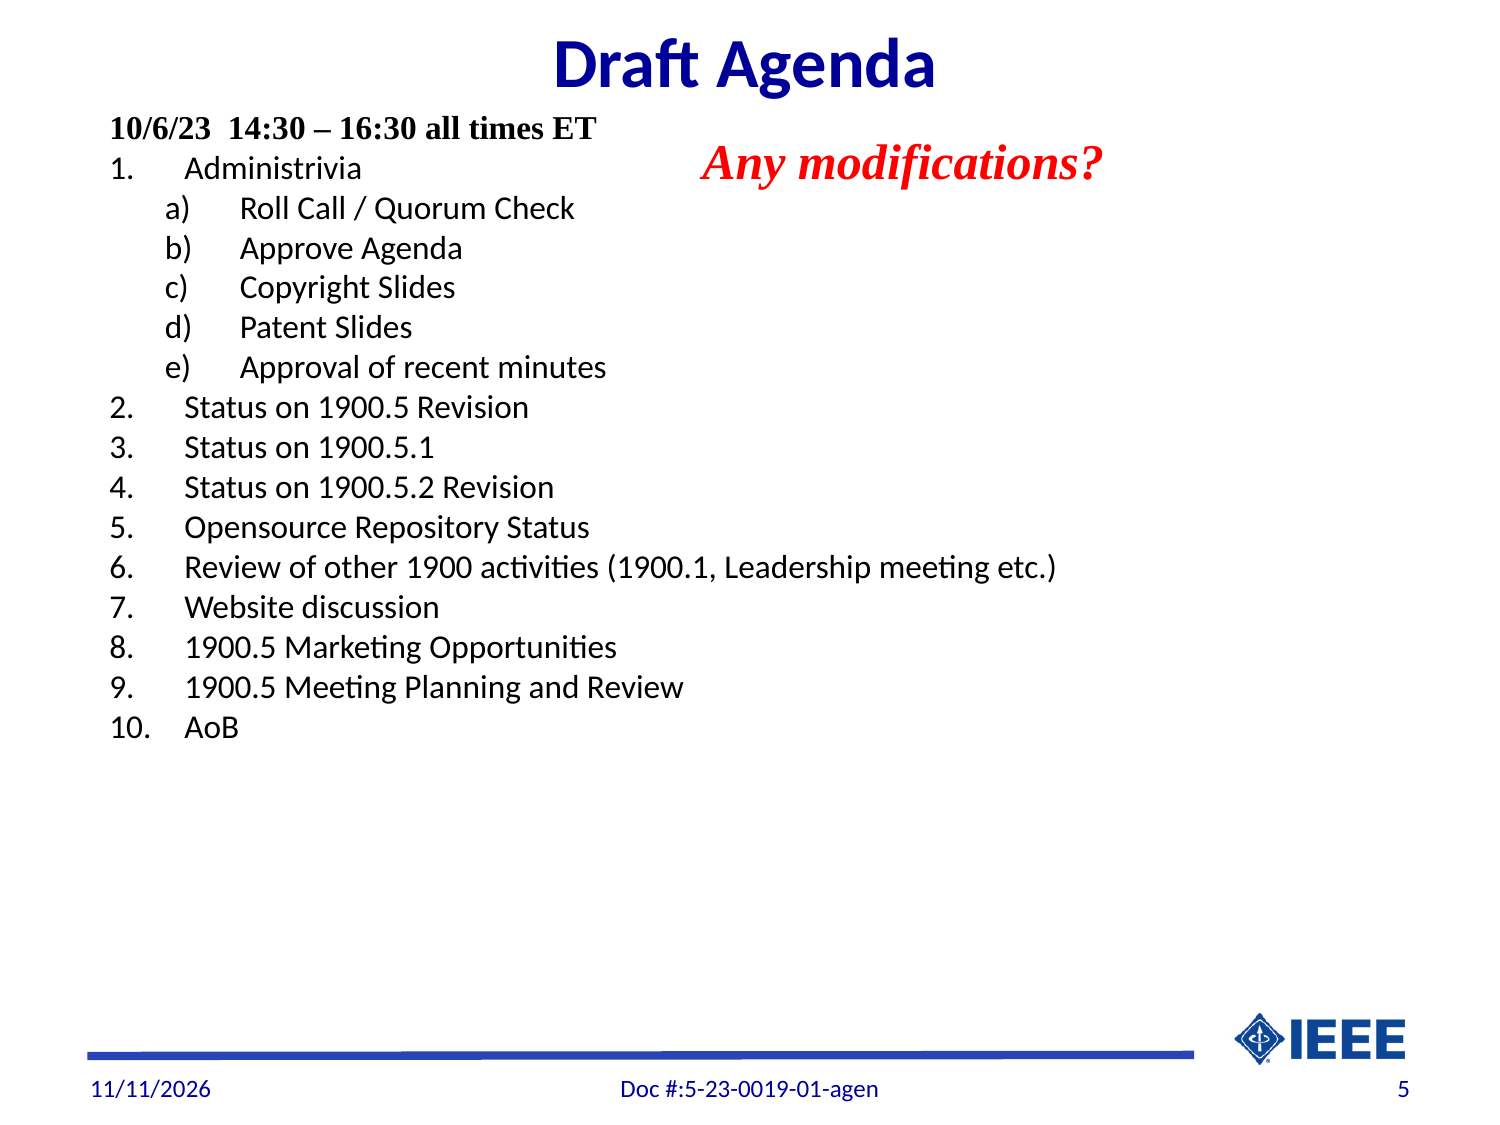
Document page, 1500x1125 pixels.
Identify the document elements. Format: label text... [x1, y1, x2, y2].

text_box Any modifications? [687, 121, 1425, 197]
footer Doc #:5-23-0019-01-agen [512, 1057, 988, 1118]
text_box 10/6/23 14:30 – 16:30 all times ET Administrivia Roll Call / Quorum Check Approve Agenda Copyright Slides Patent Slides Approval of recent minutes Status on 1900.5 Revision Status on 1900.5.1 Status on 1900.5.2 Revision Opensource Repository Status Review of other 1900 activities (1900.1, Leadership meeting etc.) Website discussion 1900.5 Marketing Opportunities 1900.5 Meeting Planning and Review AoB [75, 98, 1475, 792]
slide_number 5 [1074, 1057, 1425, 1118]
title Draft Agenda [99, 8, 1375, 98]
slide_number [75, 1057, 425, 1118]
picture [1231, 1011, 1406, 1057]
